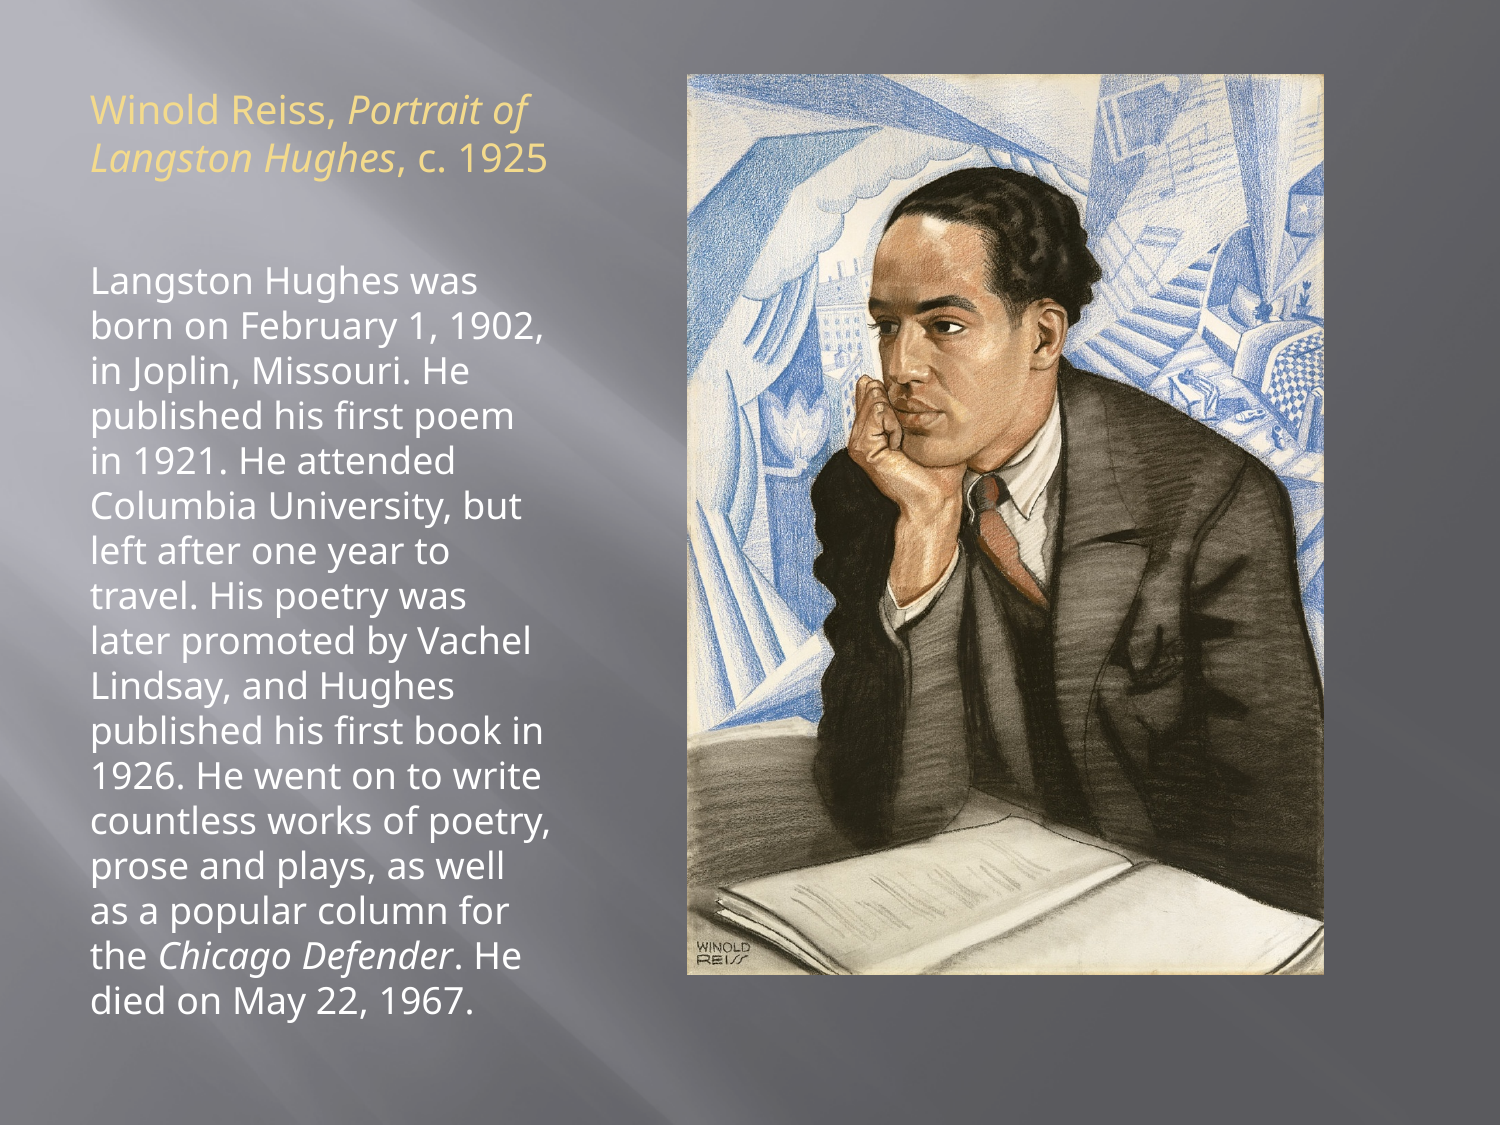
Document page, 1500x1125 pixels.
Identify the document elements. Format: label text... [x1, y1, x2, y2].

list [687, 74, 1324, 976]
title Winold Reiss, Portrait of Langston Hughes, c. 1925 [75, 44, 569, 236]
list Langston Hughes was born on February 1, 1902, in Joplin, Missouri. He published his first poem in 1921. He attended Columbia University, but left after one year to travel. His poetry was later promoted by Vachel Lindsay, and Hughes published his first book in 1926. He went on to write countless works of poetry, prose and plays, as well as a popular column for the Chicago Defender. He died on May 22, 1967. [75, 249, 569, 1005]
